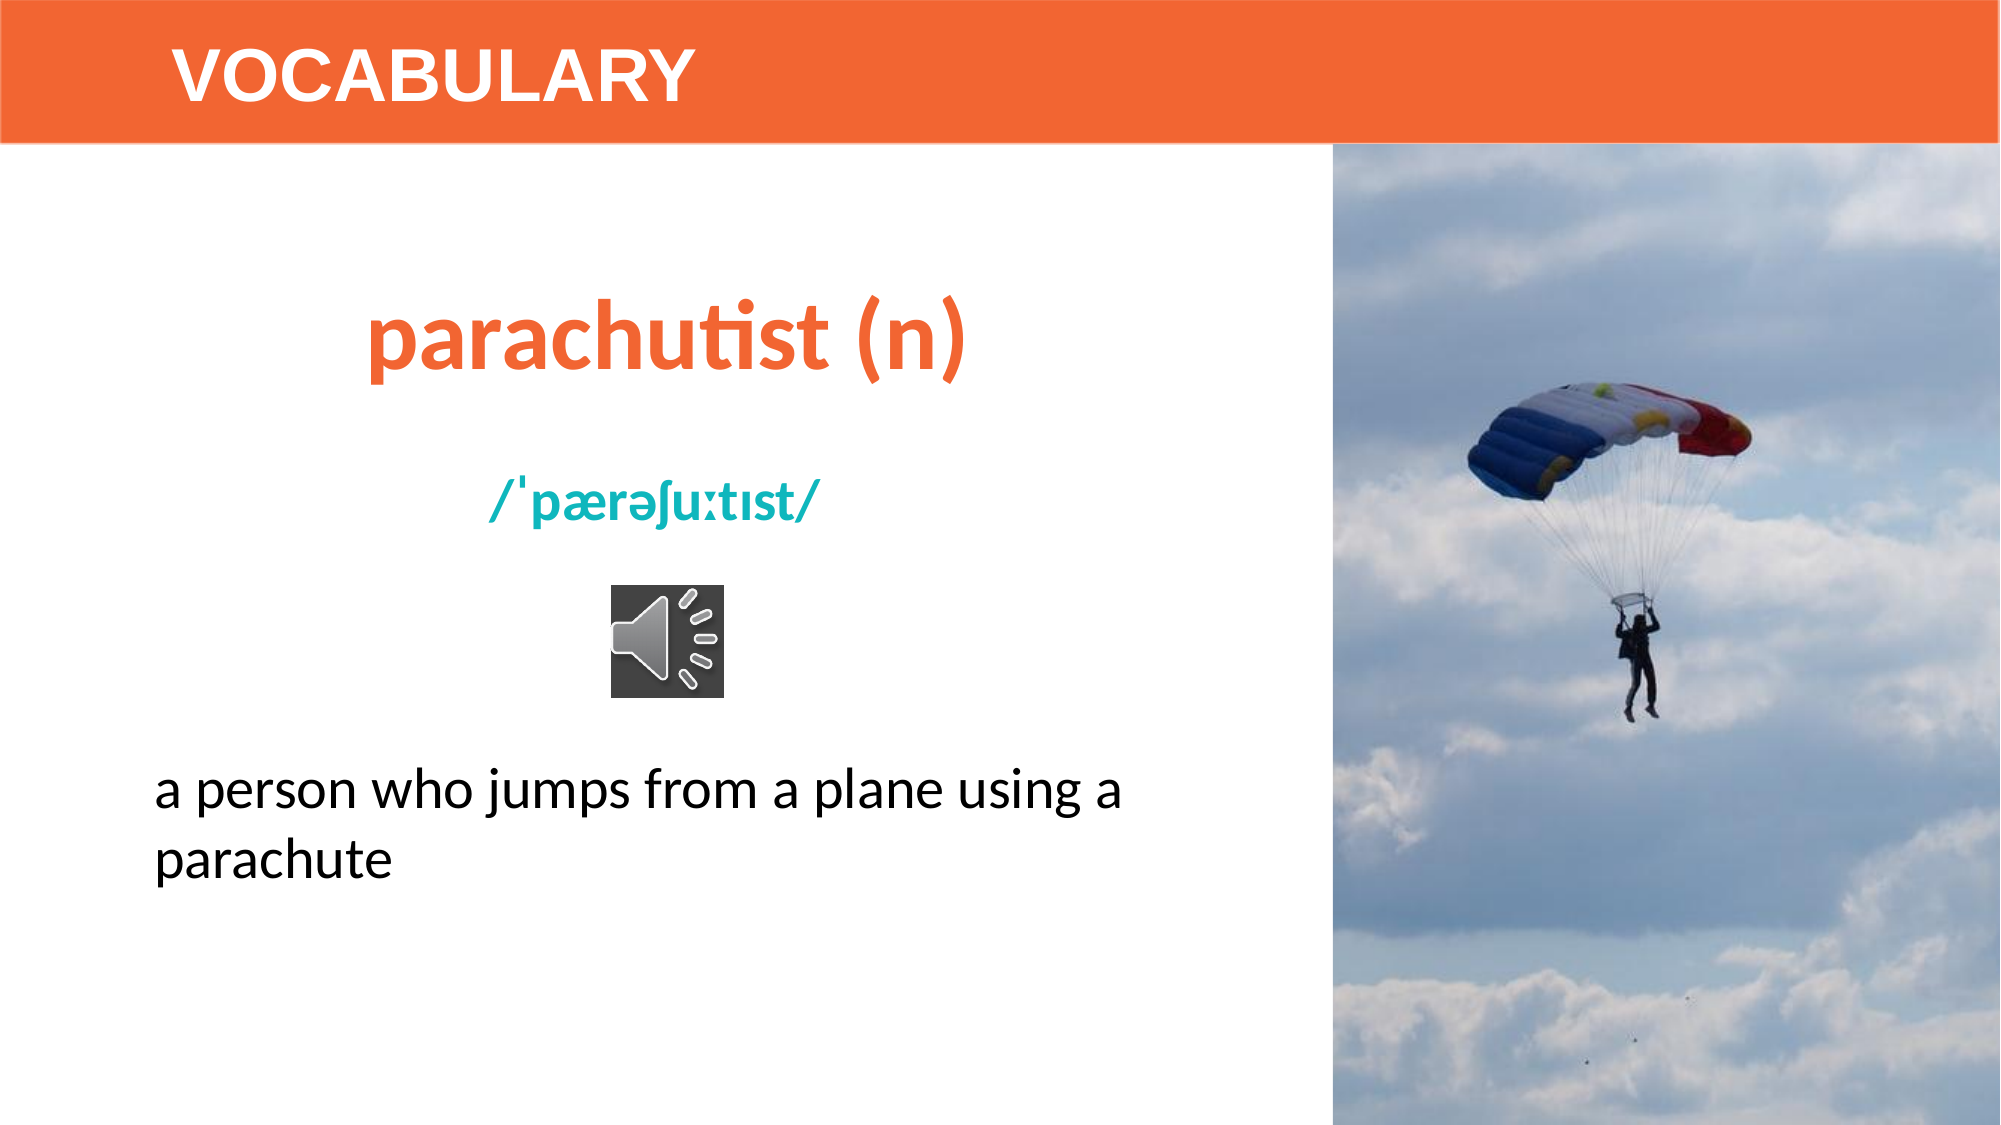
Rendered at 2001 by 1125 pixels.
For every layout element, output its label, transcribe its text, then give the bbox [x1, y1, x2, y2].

text_box parachutist (n) [238, 267, 1097, 440]
text_box a person who jumps from a plane using a parachute [139, 742, 1183, 898]
picture [0, 0, 2000, 1125]
picture [609, 583, 725, 700]
text_box /ˈpærəʃuːtɪst/ [469, 454, 841, 540]
